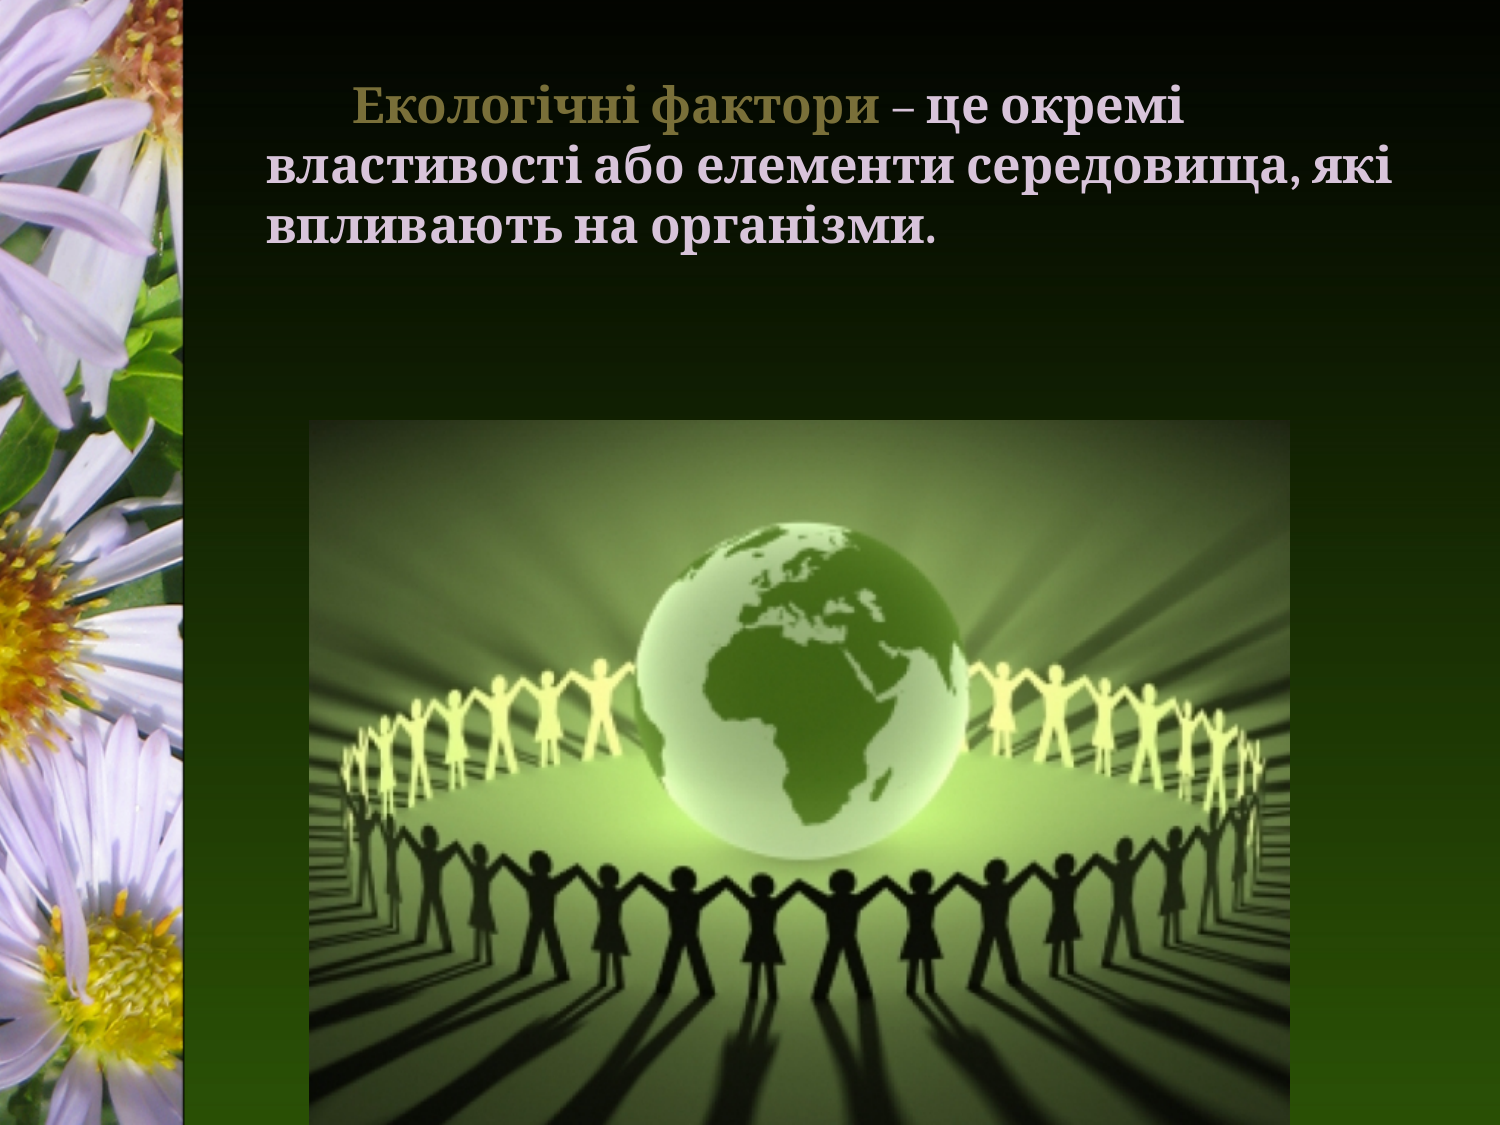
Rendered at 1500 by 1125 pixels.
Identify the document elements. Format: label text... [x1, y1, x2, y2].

list Екологічні фактори – це окремі властивості або елементи середовища, які впливають на організми. [194, 66, 1448, 810]
picture [0, 0, 1500, 1125]
